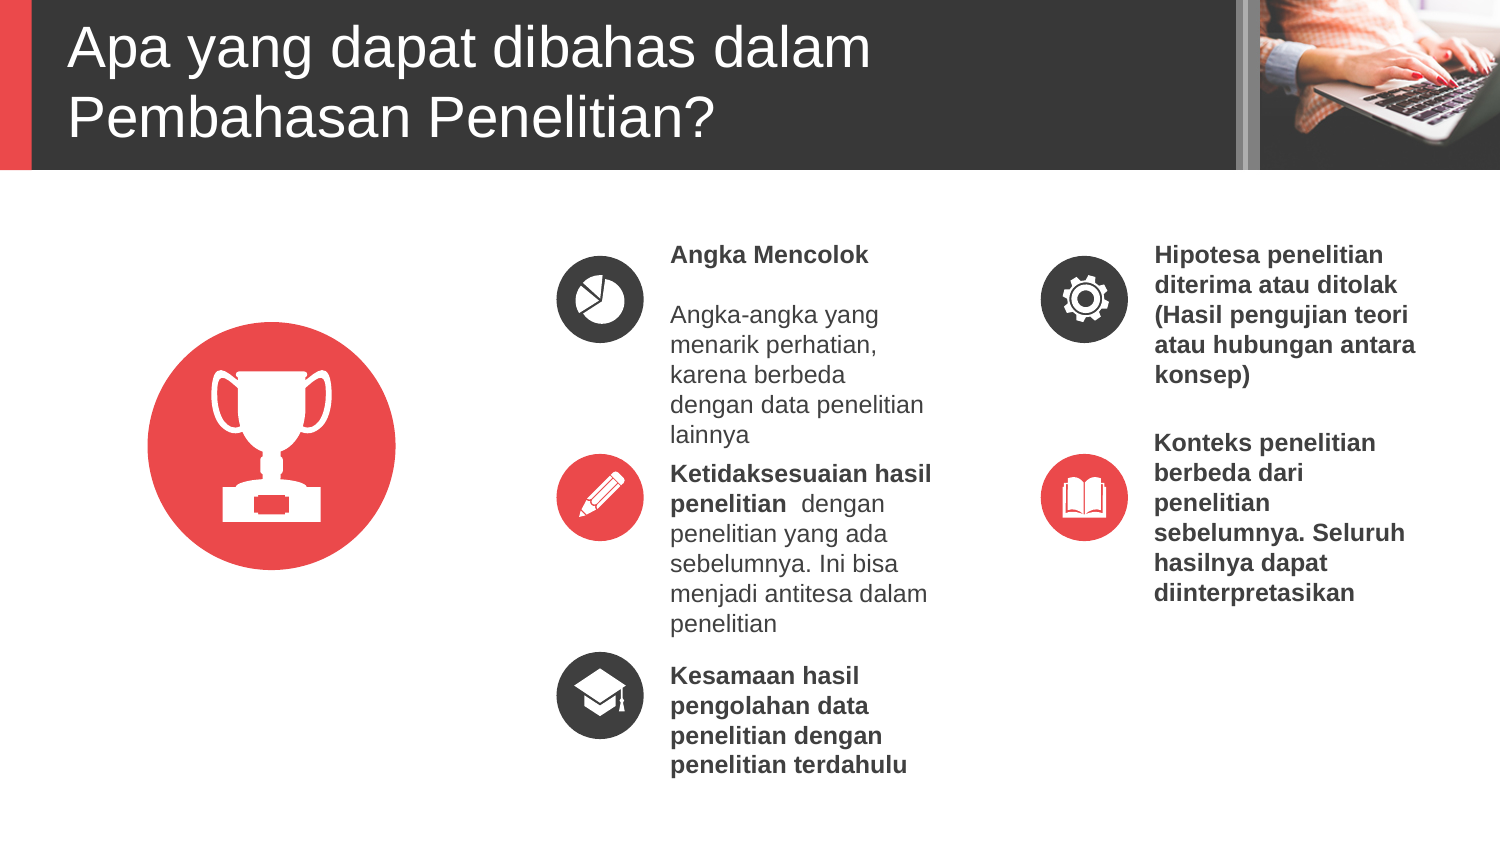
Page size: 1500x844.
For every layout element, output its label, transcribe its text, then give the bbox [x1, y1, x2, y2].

text_box Angka Mencolok Angka-angka yang menarik perhatian, karena berbeda dengan data penelitian lainnya [655, 231, 951, 450]
list Apa yang dapat dibahas dalam Pembahasan Penelitian? [53, 32, 1235, 127]
text_box [209, 368, 334, 525]
picture [0, 0, 1500, 844]
text_box [1038, 253, 1131, 346]
text_box Hipotesa penelitian diterima atau ditolak (Hasil pengujian teori atau hubungan antara konsep) [1139, 231, 1436, 396]
text_box [577, 469, 627, 520]
text_box [572, 666, 628, 718]
text_box [554, 649, 646, 742]
text_box [145, 319, 398, 573]
text_box [1060, 273, 1112, 325]
text_box [573, 273, 627, 326]
text_box Kesamaan hasil pengolahan data penelitian dengan penelitian terdahulu [655, 651, 951, 787]
text_box [554, 253, 646, 346]
text_box [1038, 451, 1131, 544]
text_box Ketidaksesuaian hasil penelitian dengan penelitian yang ada sebelumnya. Ini bisa menjadi antitesa dalam penelitian [655, 450, 987, 645]
text_box [554, 451, 646, 544]
text_box [1060, 475, 1109, 520]
text_box Konteks penelitian berbeda dari penelitian sebelumnya. Seluruh hasilnya dapat diinterpretasikan [1138, 419, 1435, 614]
